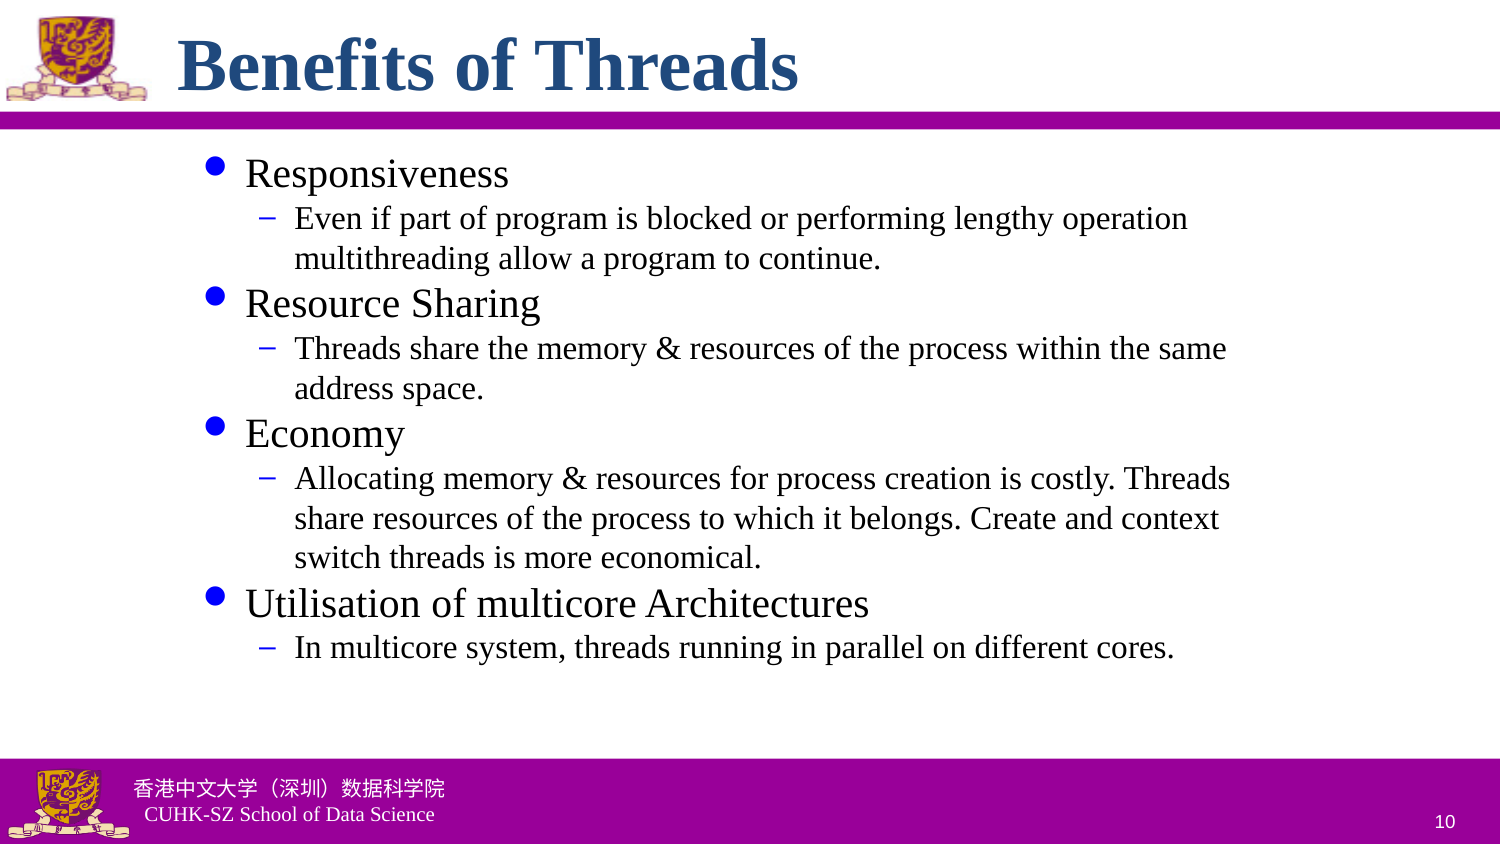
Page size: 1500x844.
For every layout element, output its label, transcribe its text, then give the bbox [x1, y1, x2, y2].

list Responsiveness Even if part of program is blocked or performing lengthy operation multithreading allow a program to continue. Resource Sharing Threads share the memory & resources of the process within the same address space. Economy Allocating memory & resources for process creation is costly. Threads share resources of the process to which it belongs. Create and context switch threads is more economical. Utilisation of multicore Architectures In multicore system, threads running in parallel on different cores. [187, 138, 1323, 705]
picture [5, 15, 152, 101]
text_box Benefits of Threads [162, 17, 1424, 103]
picture [7, 768, 130, 839]
slide_number 10 [1120, 802, 1471, 844]
